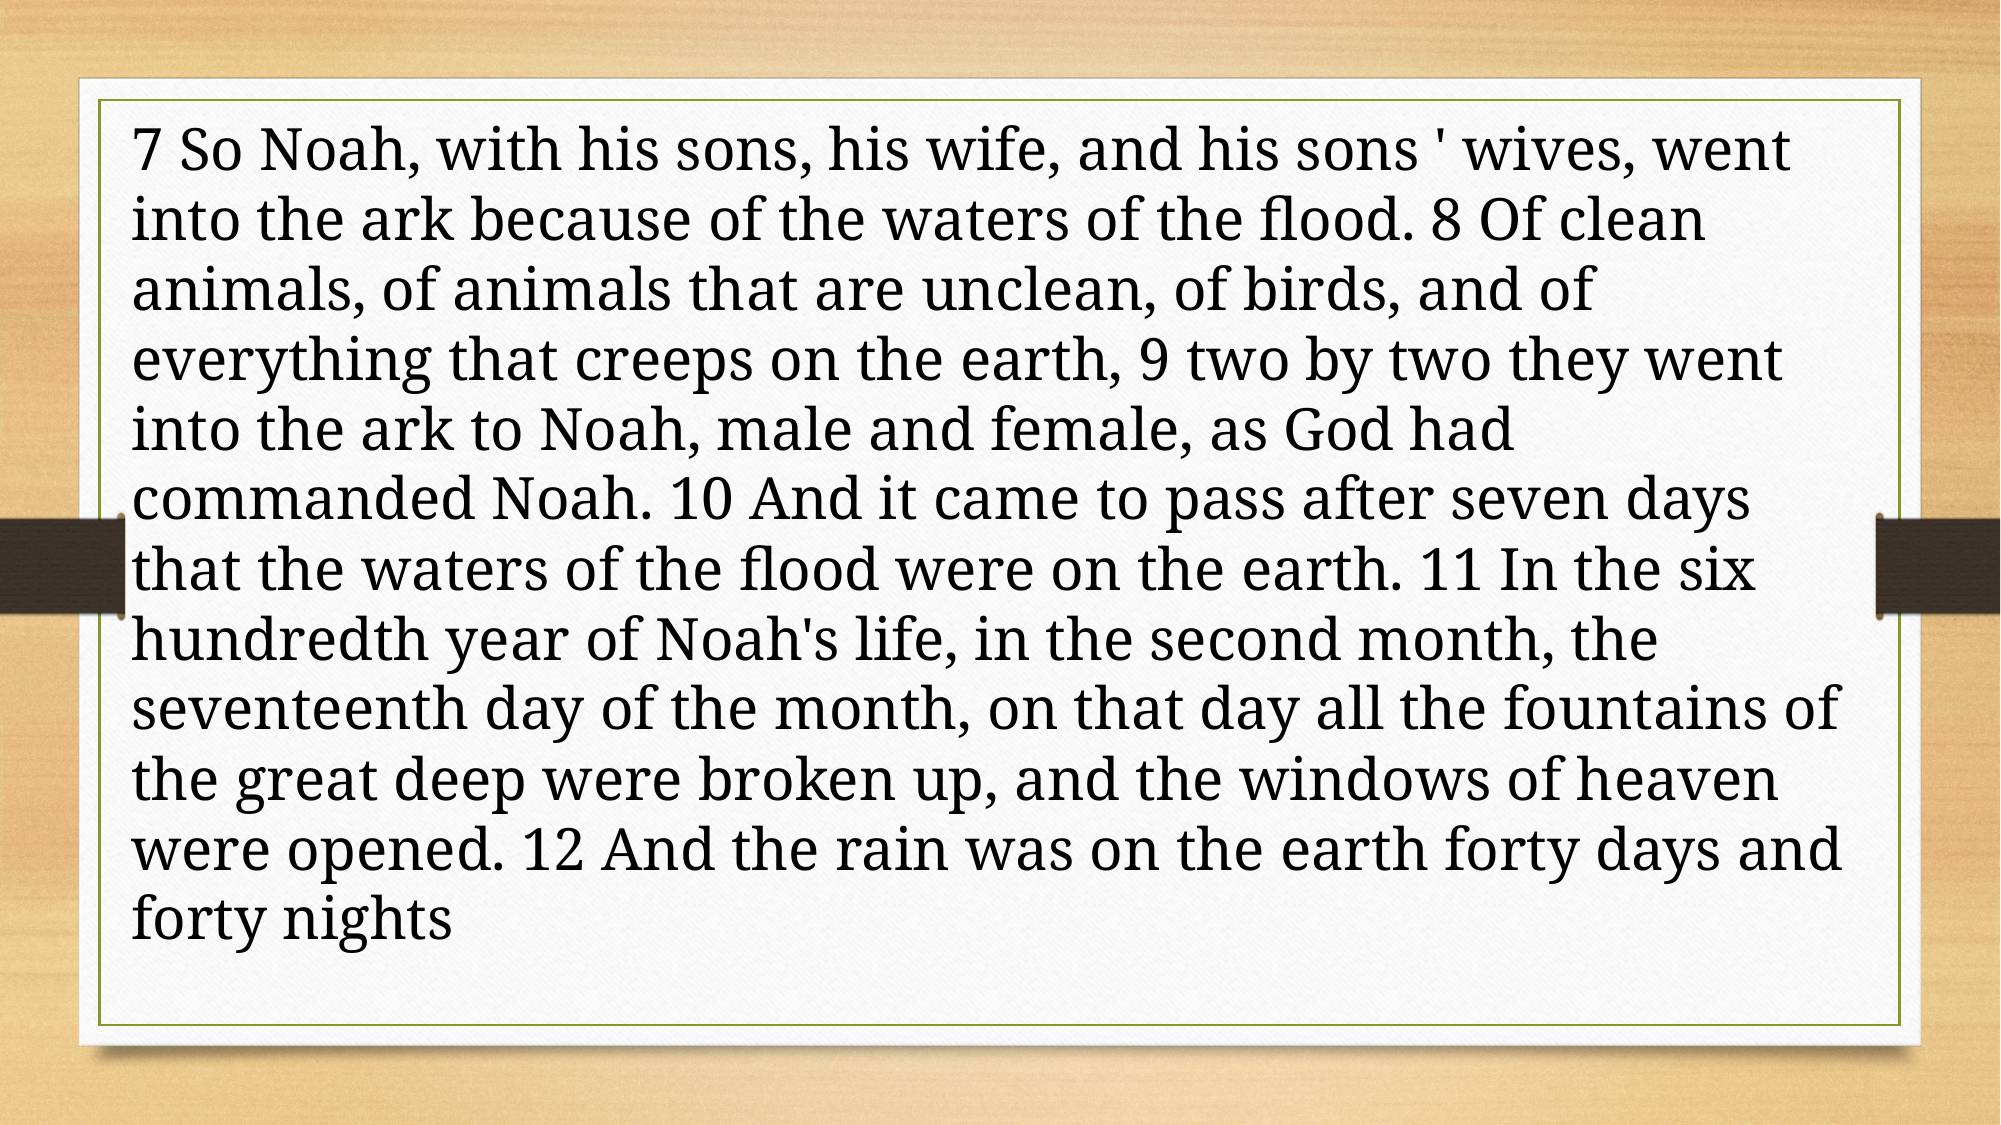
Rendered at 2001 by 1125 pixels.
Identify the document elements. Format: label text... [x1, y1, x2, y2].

text_box 7 So Noah, with his sons, his wife, and his sons ' wives, went into the ark because of the waters of the flood. 8 Of clean animals, of animals that are unclean, of birds, and of everything that creeps on the earth, 9 two by two they went into the ark to Noah, male and female, as God had commanded Noah. 10 And it came to pass after seven days that the waters of the flood were on the earth. 11 In the six hundredth year of Noah's life, in the second month, the seventeenth day of the month, on that day all the fountains of the great deep were broken up, and the windows of heaven were opened. 12 And the rain was on the earth forty days and forty nights [116, 104, 1867, 959]
picture [0, 0, 2001, 1125]
